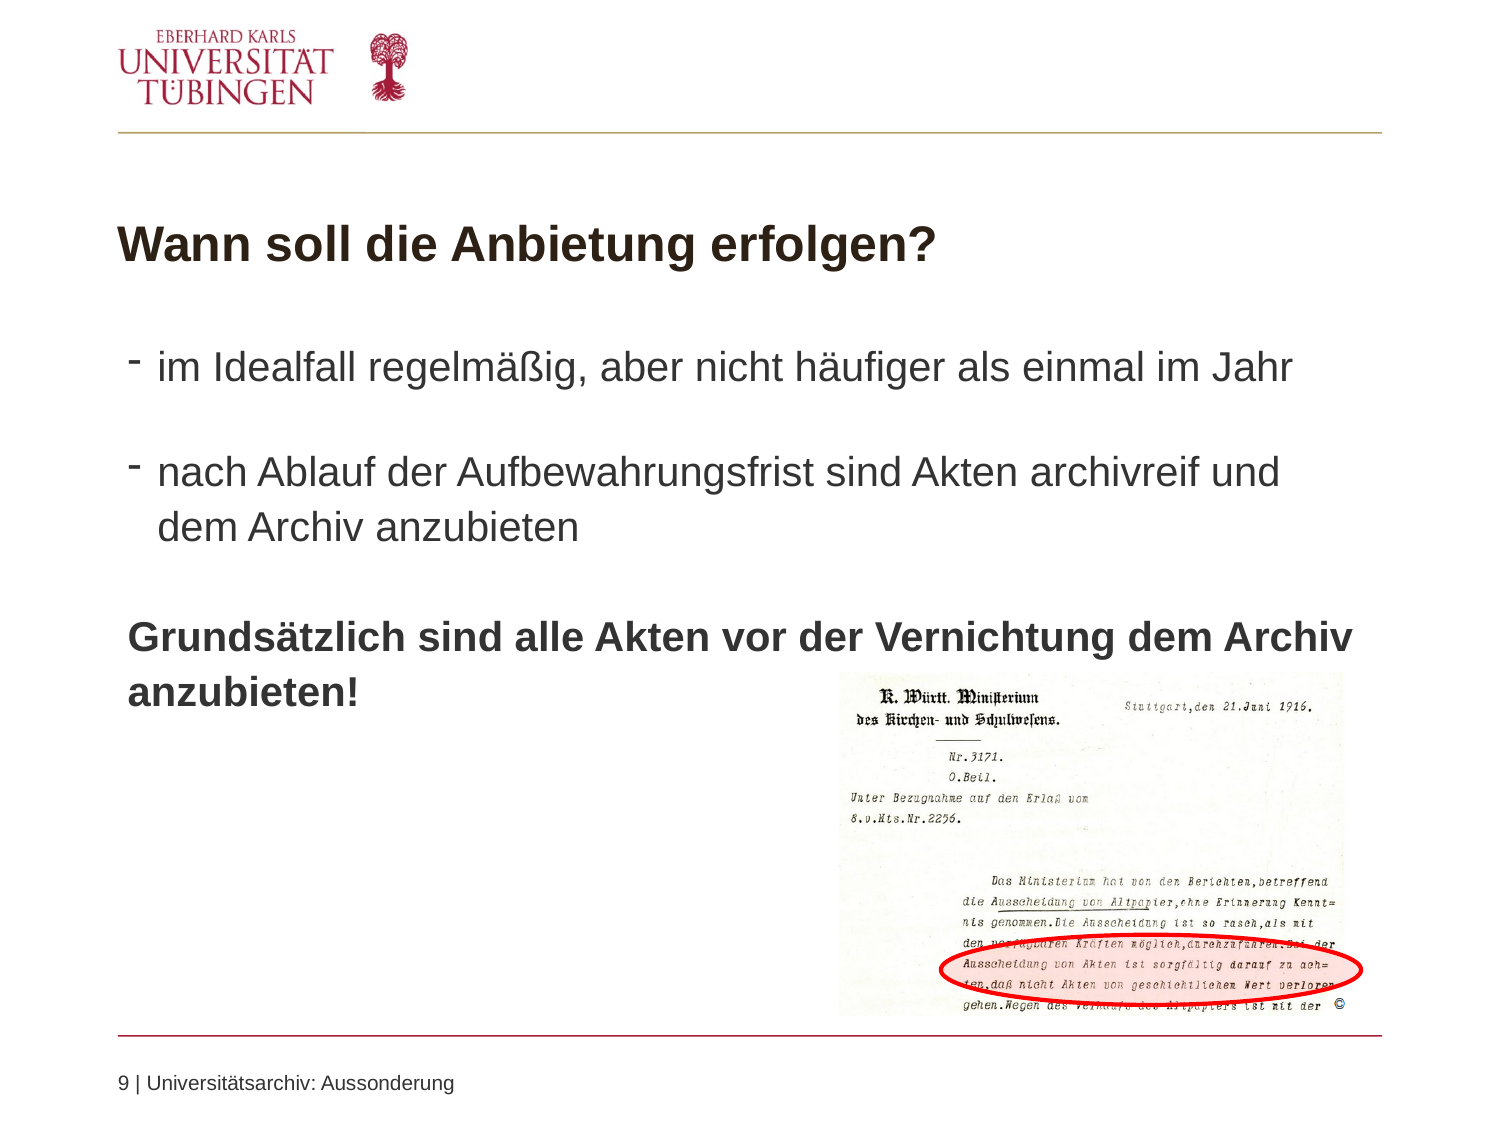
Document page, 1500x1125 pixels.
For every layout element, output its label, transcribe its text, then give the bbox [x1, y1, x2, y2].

picture [117, 29, 408, 105]
title Wann soll die Anbietung erfolgen? [117, 211, 1382, 272]
picture [838, 671, 1350, 1024]
text_box [1354, 958, 1364, 982]
slide_number 9 | Universitätsarchiv: Aussonderung [117, 1069, 1383, 1095]
list im Idealfall regelmäßig, aber nicht häufiger als einmal im Jahr nach Ablauf der Aufbewahrungsfrist sind Akten archivreif und dem Archiv anzubieten Grundsätzlich sind alle Akten vor der Vernichtung dem Archiv anzubieten! [127, 334, 1382, 1005]
